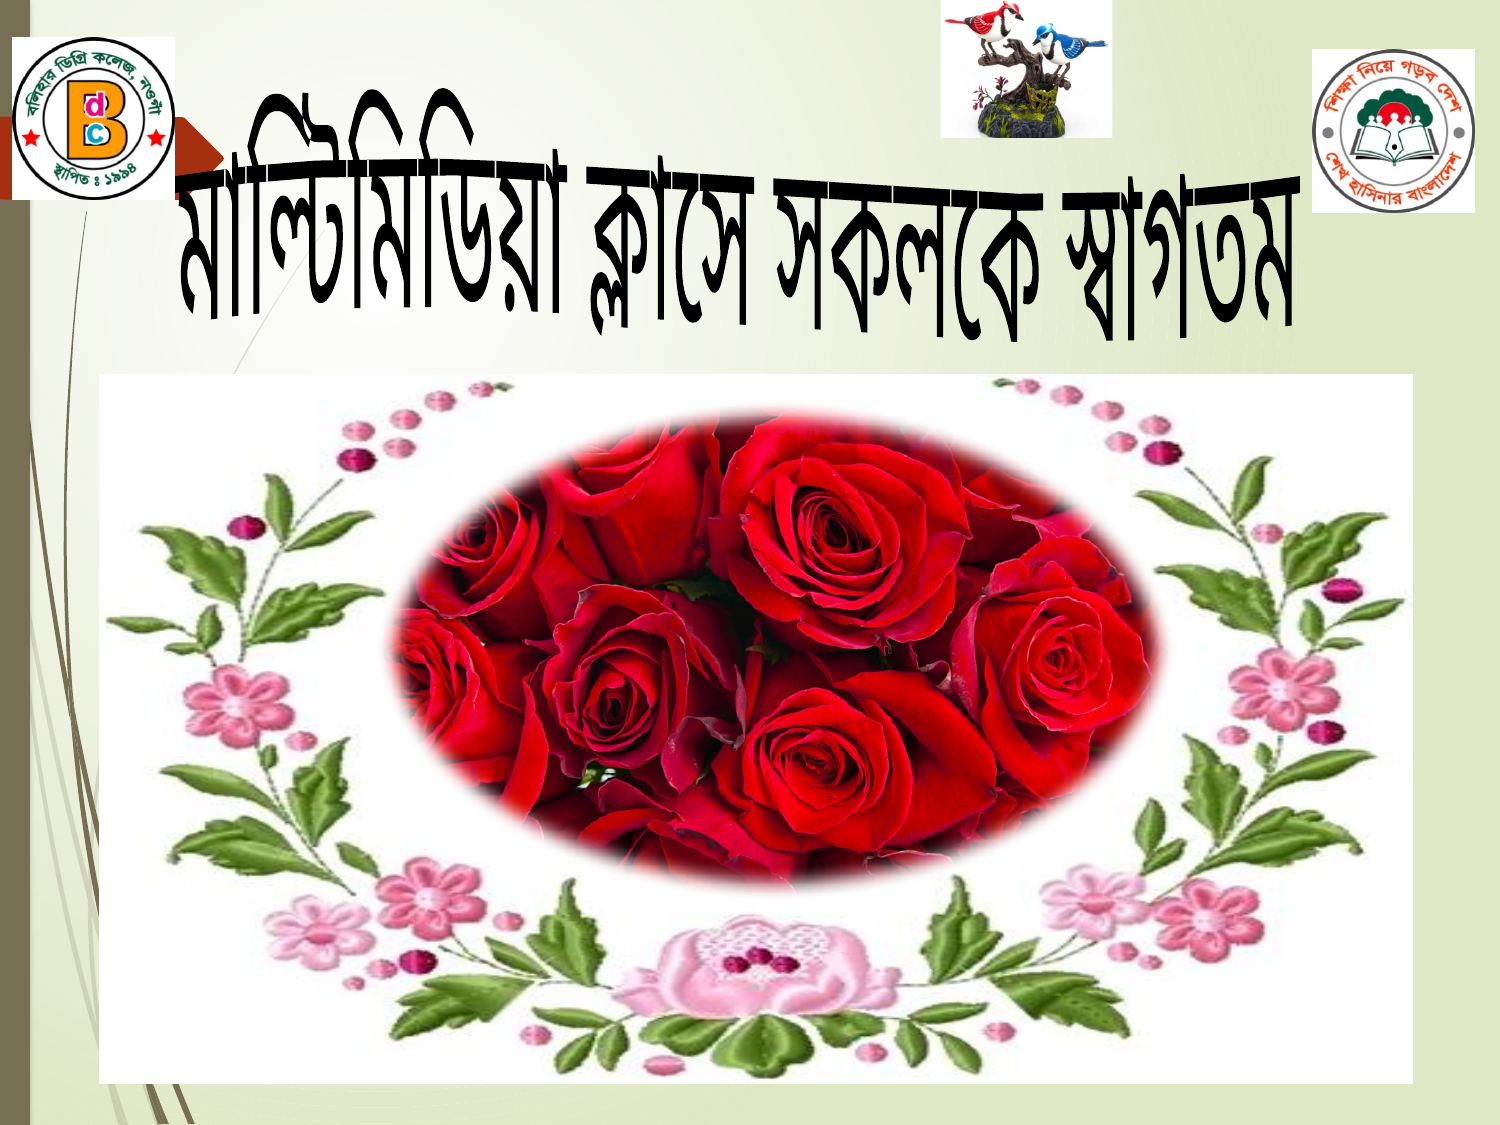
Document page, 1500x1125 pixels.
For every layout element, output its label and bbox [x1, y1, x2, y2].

picture [12, 37, 176, 201]
picture [940, 0, 1113, 138]
picture [1312, 49, 1476, 213]
picture [99, 374, 1413, 1084]
